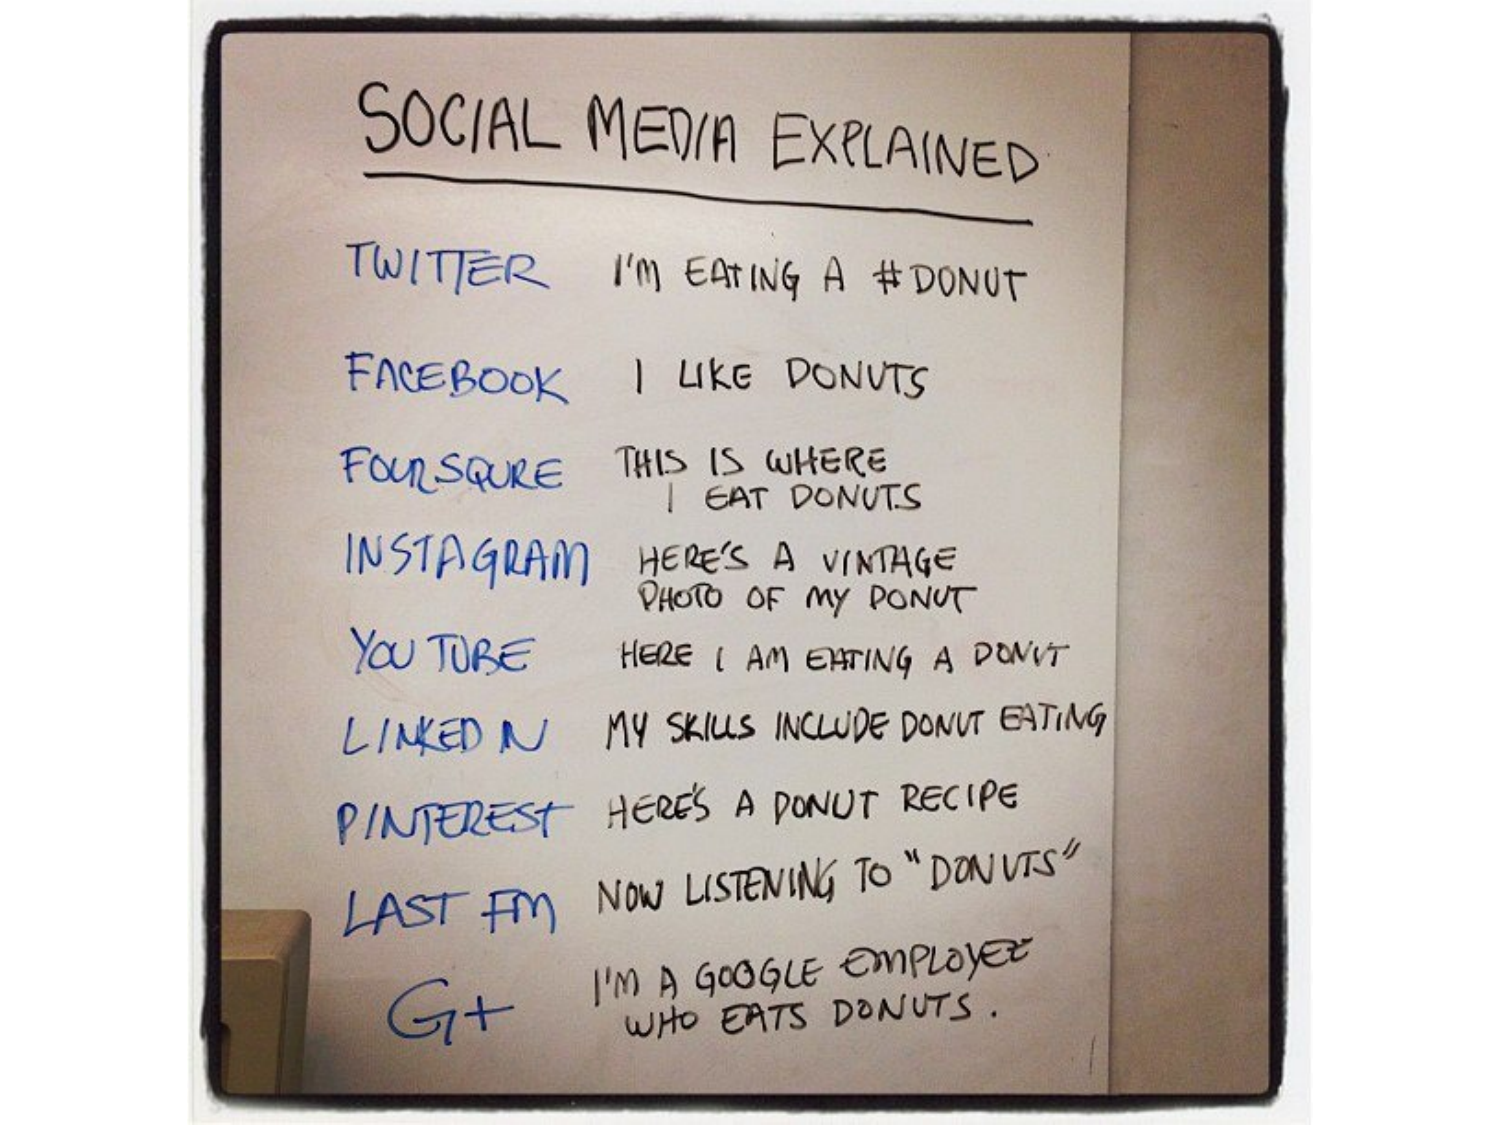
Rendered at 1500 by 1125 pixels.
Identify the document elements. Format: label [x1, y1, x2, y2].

picture [187, 0, 1313, 1125]
